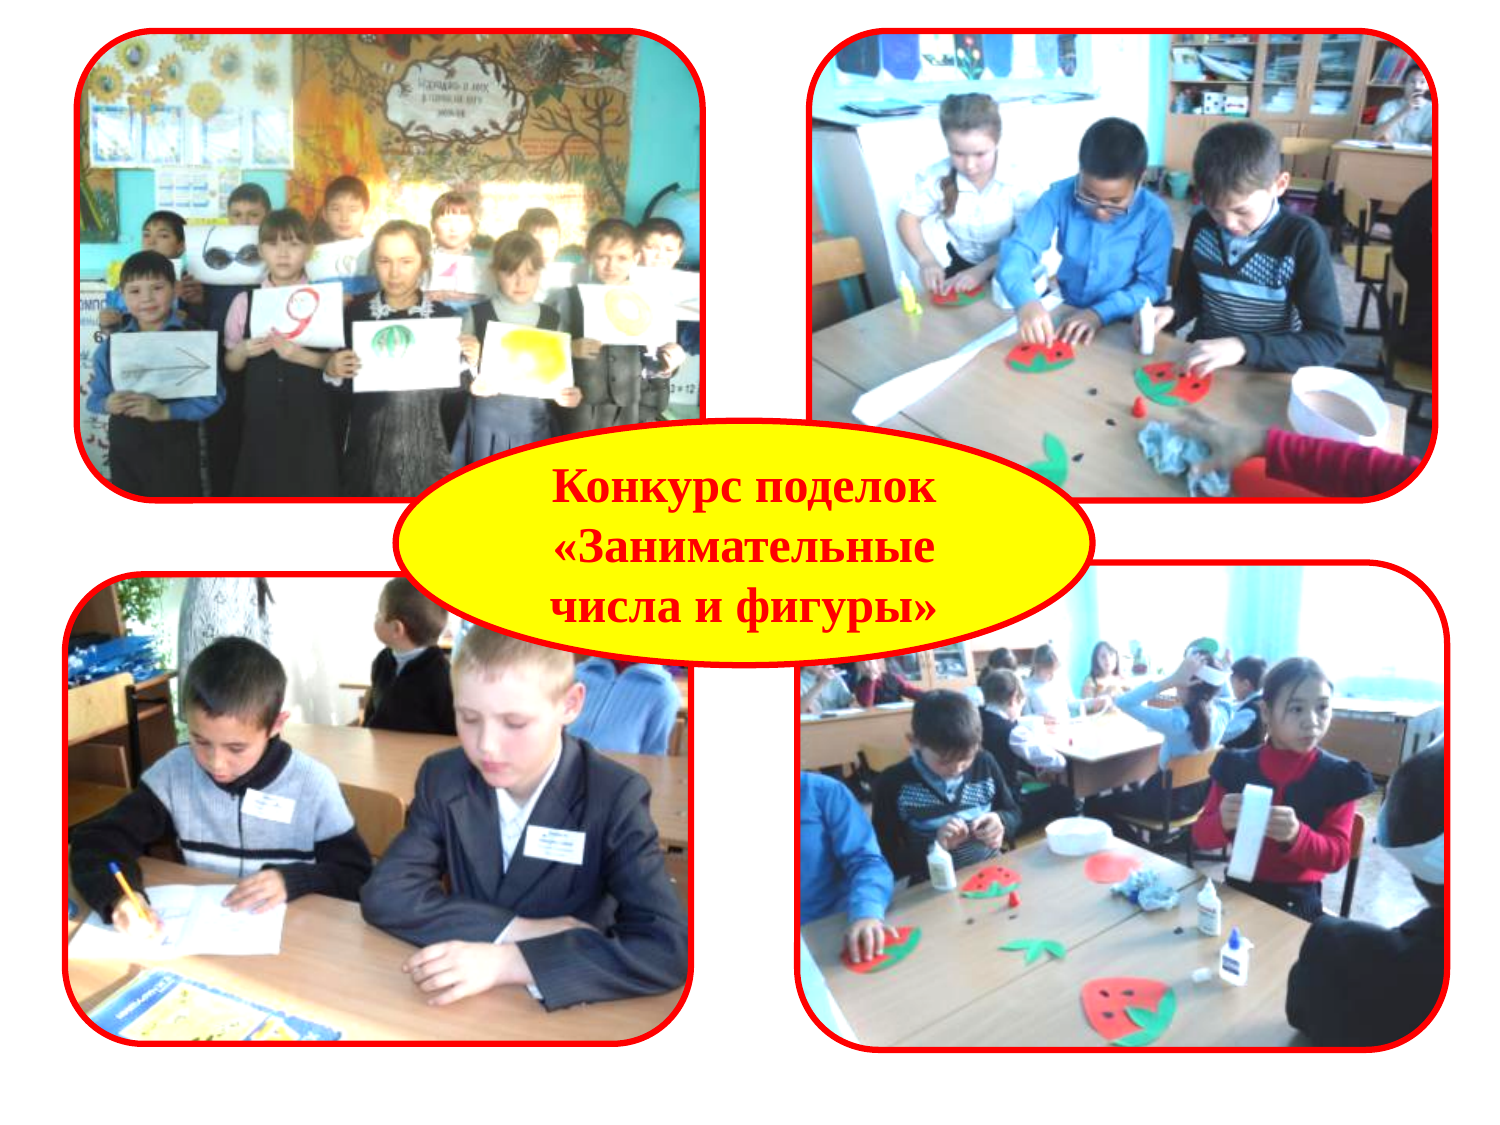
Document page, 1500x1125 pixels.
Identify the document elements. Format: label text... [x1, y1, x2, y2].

picture [64, 574, 692, 1045]
text_box Конкурс поделок «Занимательные числа и фигуры» [393, 418, 1095, 668]
picture [808, 30, 1436, 501]
picture [76, 30, 703, 501]
picture [796, 562, 1448, 1051]
